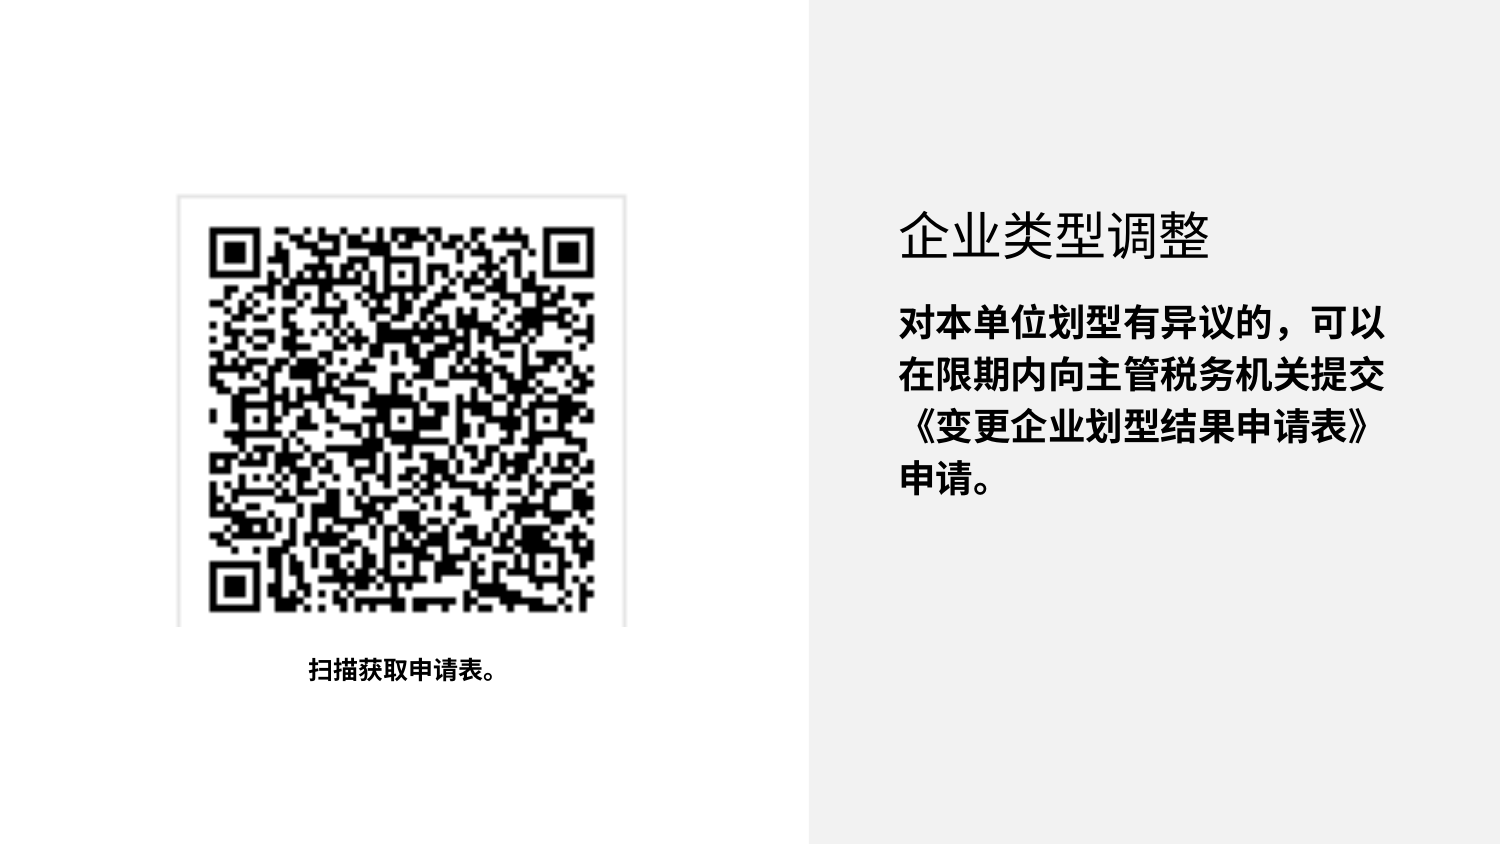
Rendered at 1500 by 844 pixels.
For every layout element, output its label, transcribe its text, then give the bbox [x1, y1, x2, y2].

text_box 扫描获取申请表。 [293, 647, 503, 692]
text_box 企业类型调整 [883, 195, 1303, 273]
text_box [807, 0, 1500, 844]
picture [101, 167, 648, 628]
text_box 对本单位划型有异议的，可以在限期内向主管税务机关提交《变更企业划型结果申请表》申请。 [883, 284, 1408, 508]
